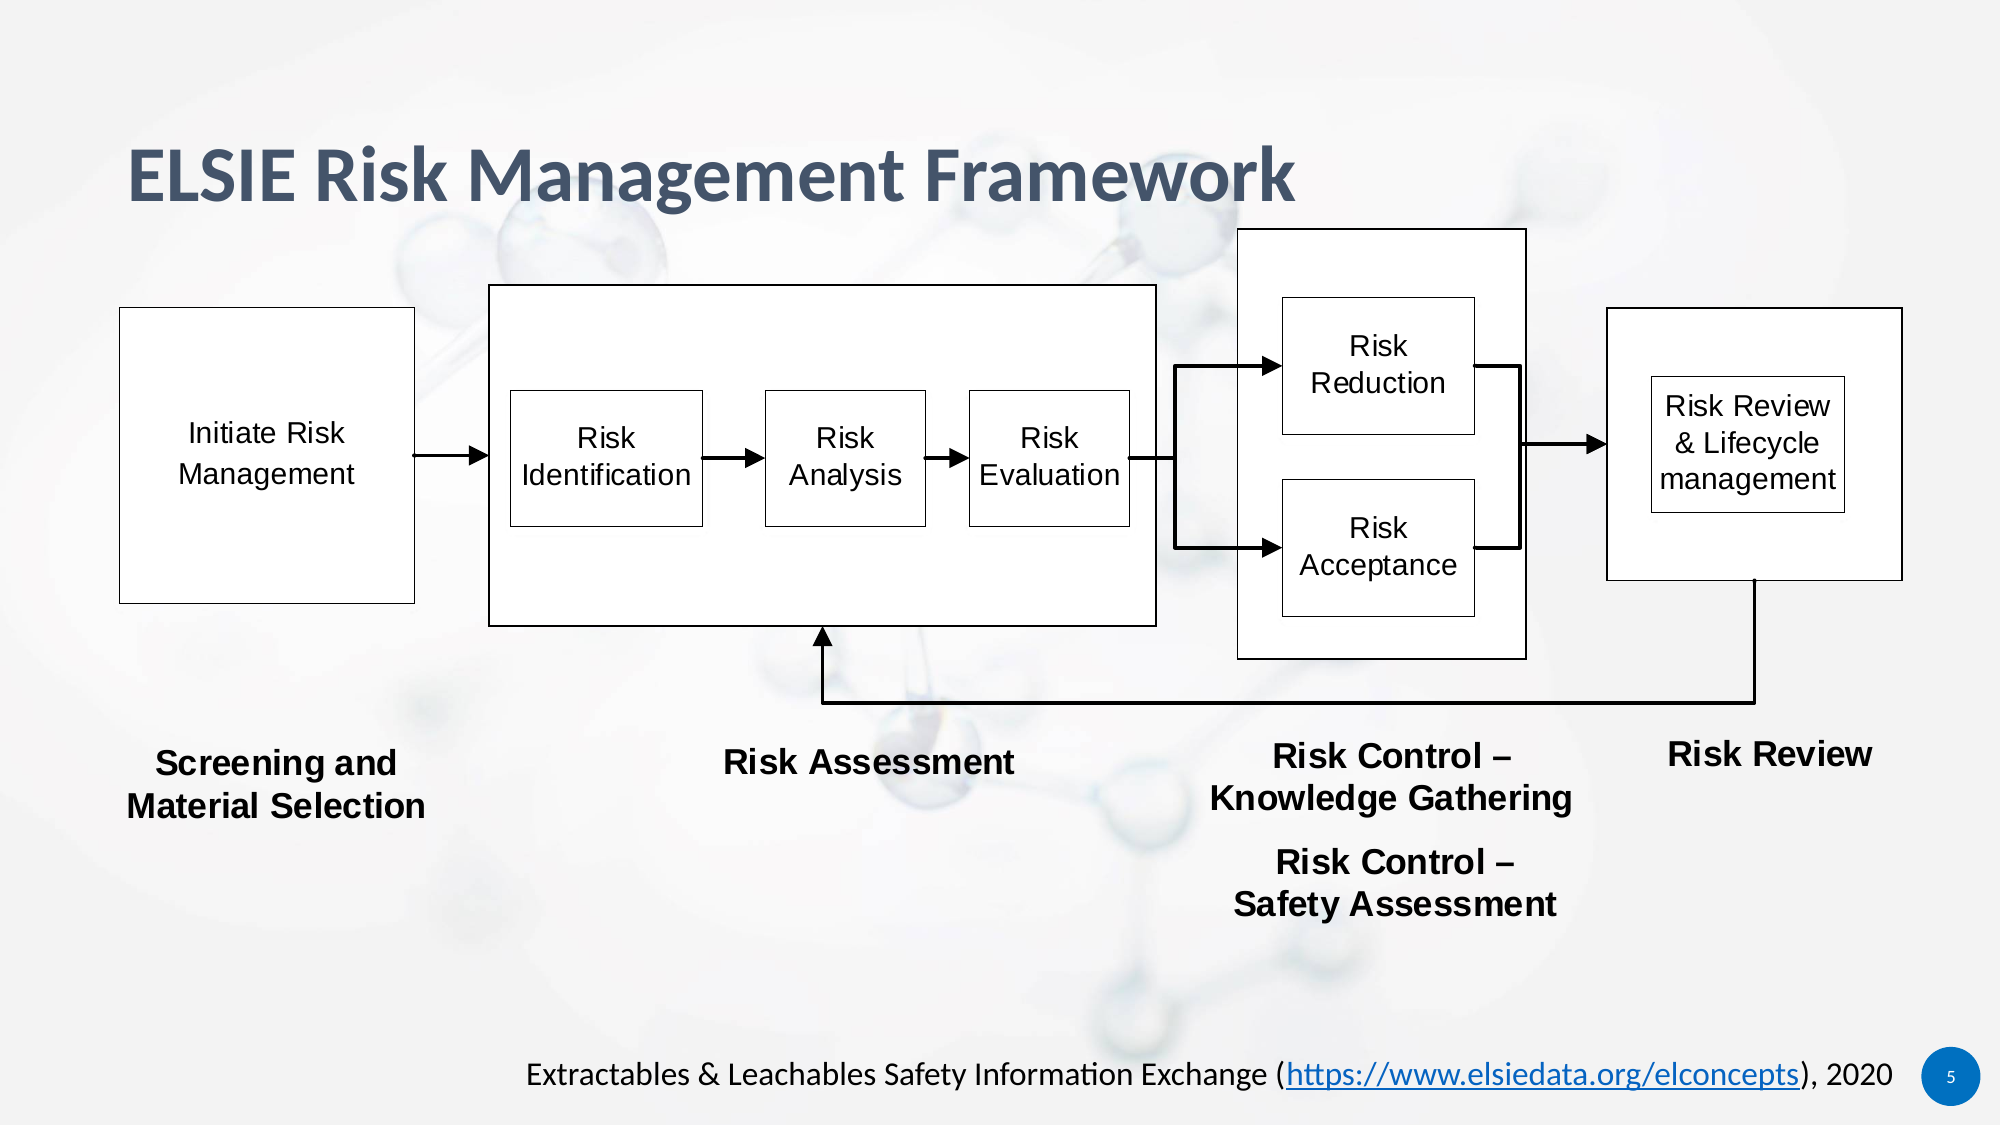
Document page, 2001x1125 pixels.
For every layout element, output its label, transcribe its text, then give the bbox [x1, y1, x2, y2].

text_box Extractables & Leachables Safety Information Exchange (https://www.elsiedata.org/elconcepts), 2020 [220, 1044, 1908, 1100]
list ELSIE Risk Management Framework [127, 125, 1825, 224]
picture [0, 0, 2000, 1125]
